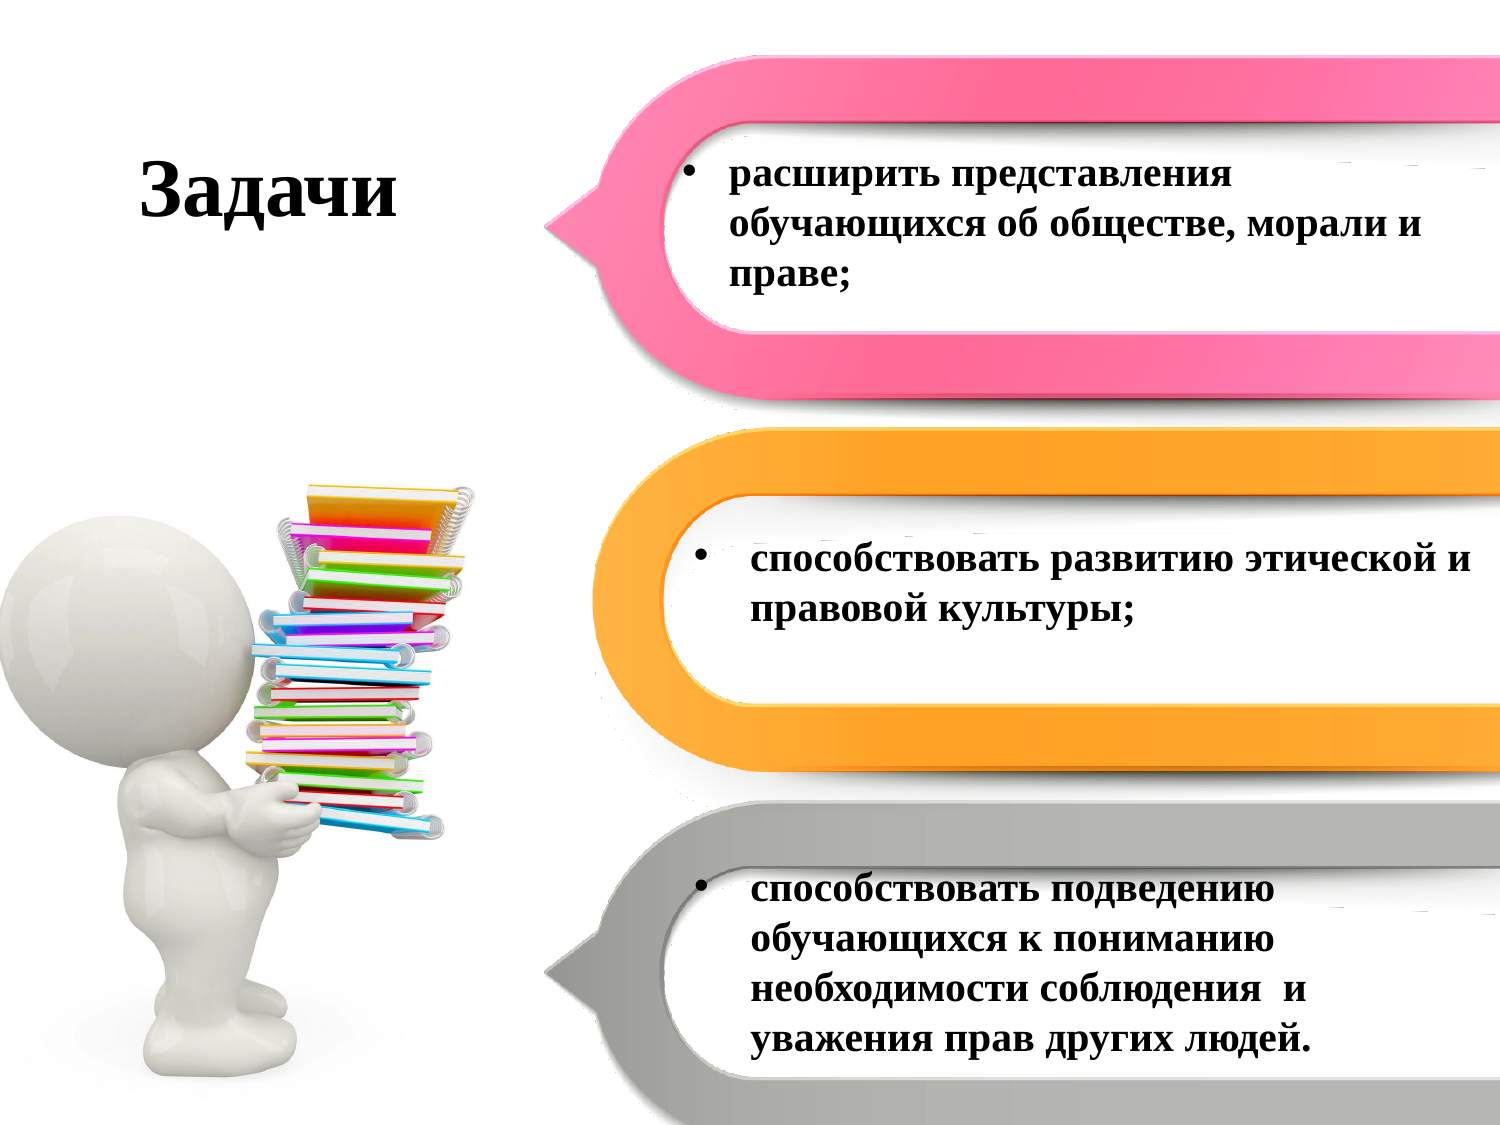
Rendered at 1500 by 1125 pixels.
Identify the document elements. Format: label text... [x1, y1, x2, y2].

title Задачи [0, 89, 264, 277]
picture [0, 42, 1500, 1125]
